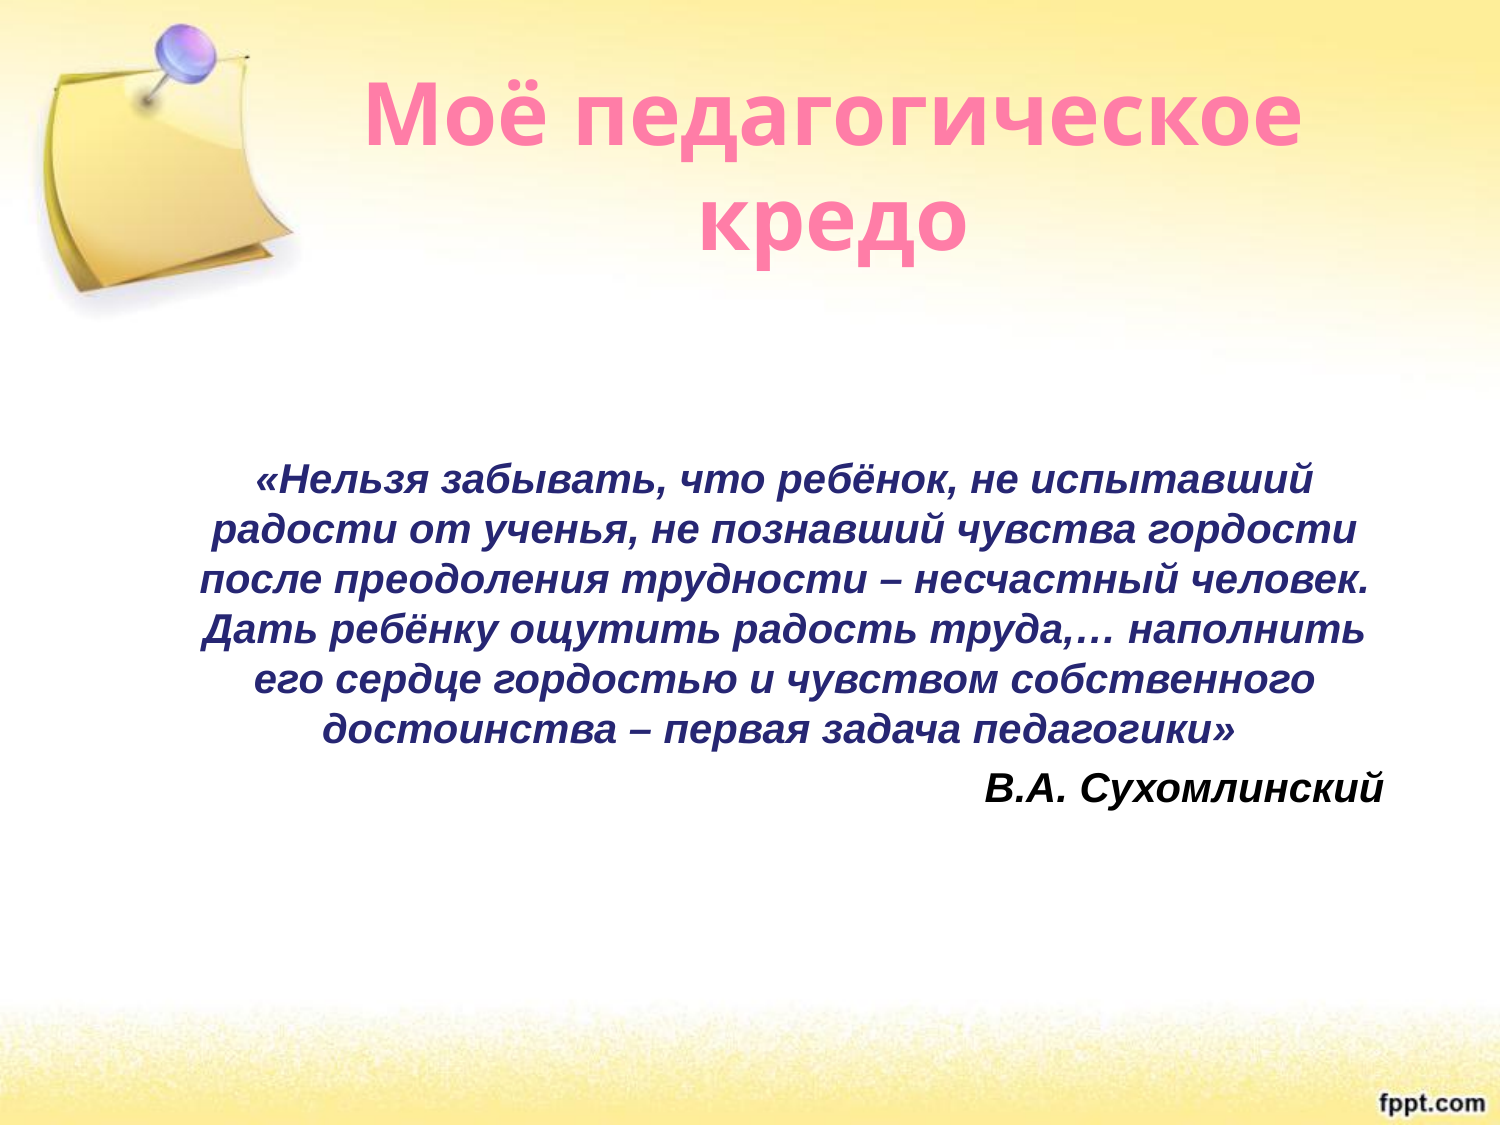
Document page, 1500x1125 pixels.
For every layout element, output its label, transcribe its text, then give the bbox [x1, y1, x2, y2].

subtitle «Нельзя забывать, что ребёнок, не испытавший радости от ученья, не познавший чувства гордости после преодоления трудности – несчастный человек. Дать ребёнку ощутить радость труда,… наполнить его сердце гордостью и чувством собственного достоинства – первая задача педагогики» В.А. Сухомлинский [159, 444, 1400, 870]
picture [0, 0, 1500, 1125]
title Моё педагогическое кредо [230, 42, 1436, 284]
